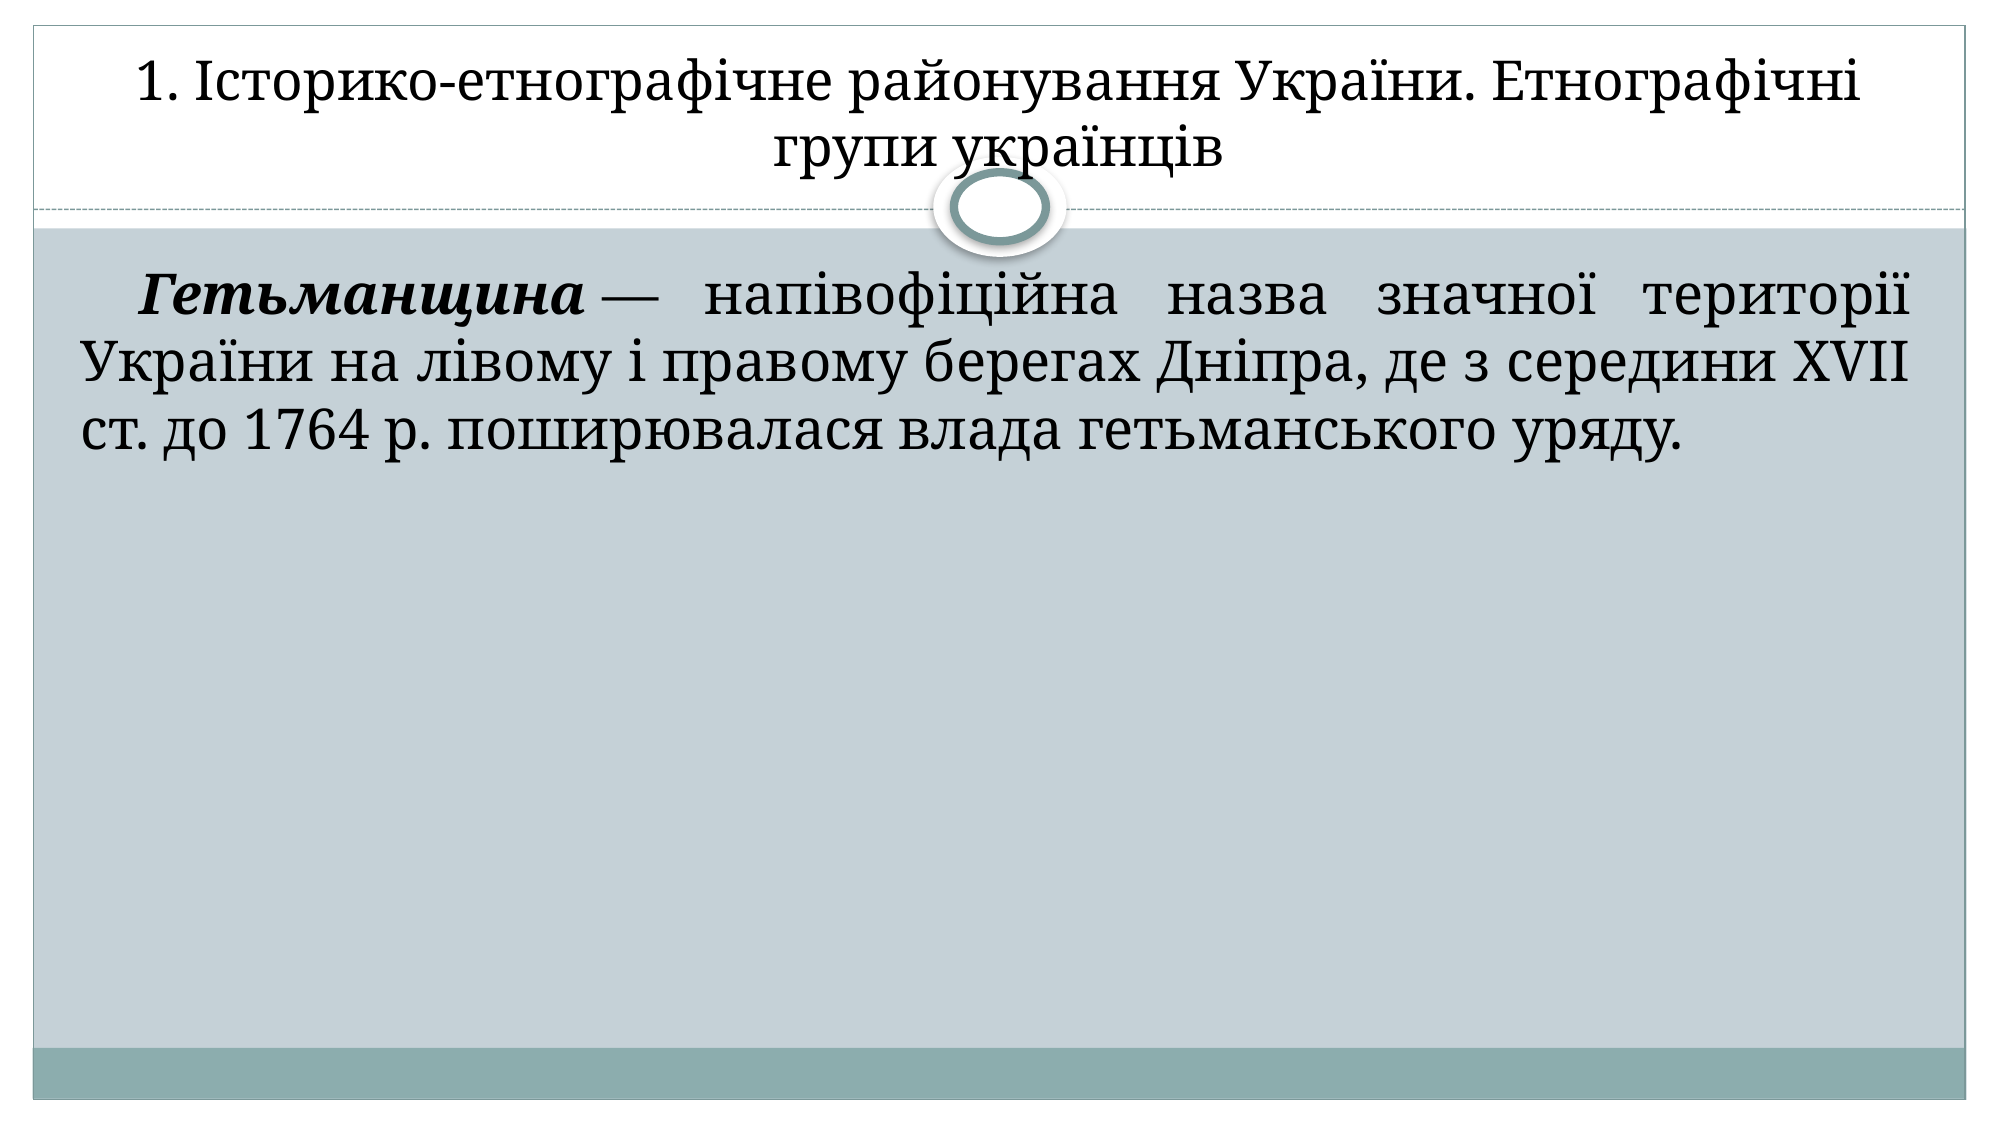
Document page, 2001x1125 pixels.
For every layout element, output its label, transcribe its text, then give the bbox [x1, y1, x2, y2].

list Гетьманщина — напівофіційна назва значної території України на лівому і правому берегах Дніпра, де з середини XVII ст. до 1764 р. поширювалася влада гетьманського уряду. [66, 250, 1926, 1001]
title 1. Історико-етнографічне районування України. Етнографічні групи українців [66, 37, 1933, 252]
